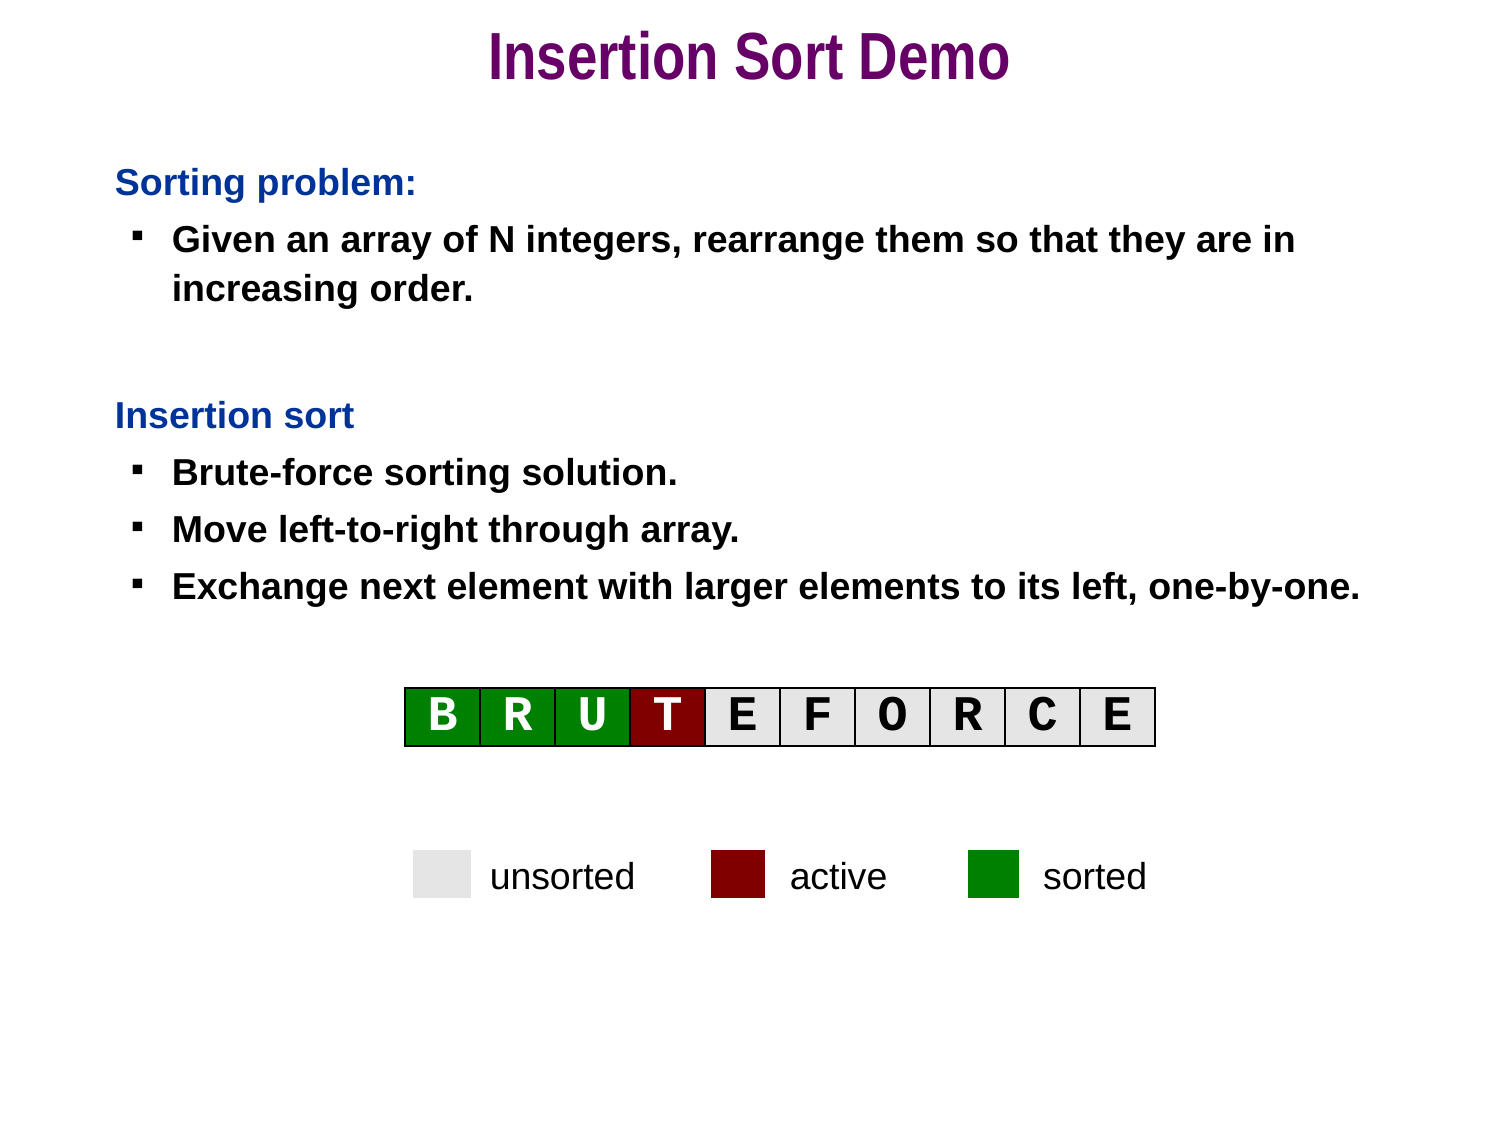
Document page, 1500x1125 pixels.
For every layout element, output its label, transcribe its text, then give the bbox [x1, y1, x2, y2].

list Sorting problem: Given an array of N integers, rearrange them so that they are in increasing order. Insertion sort Brute-force sorting solution. Move left-to-right through array. Exchange next element with larger elements to its left, one-by-one. [99, 149, 1388, 638]
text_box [299, 849, 1336, 964]
title Insertion Sort Demo [0, 0, 1500, 125]
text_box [262, 687, 1297, 786]
